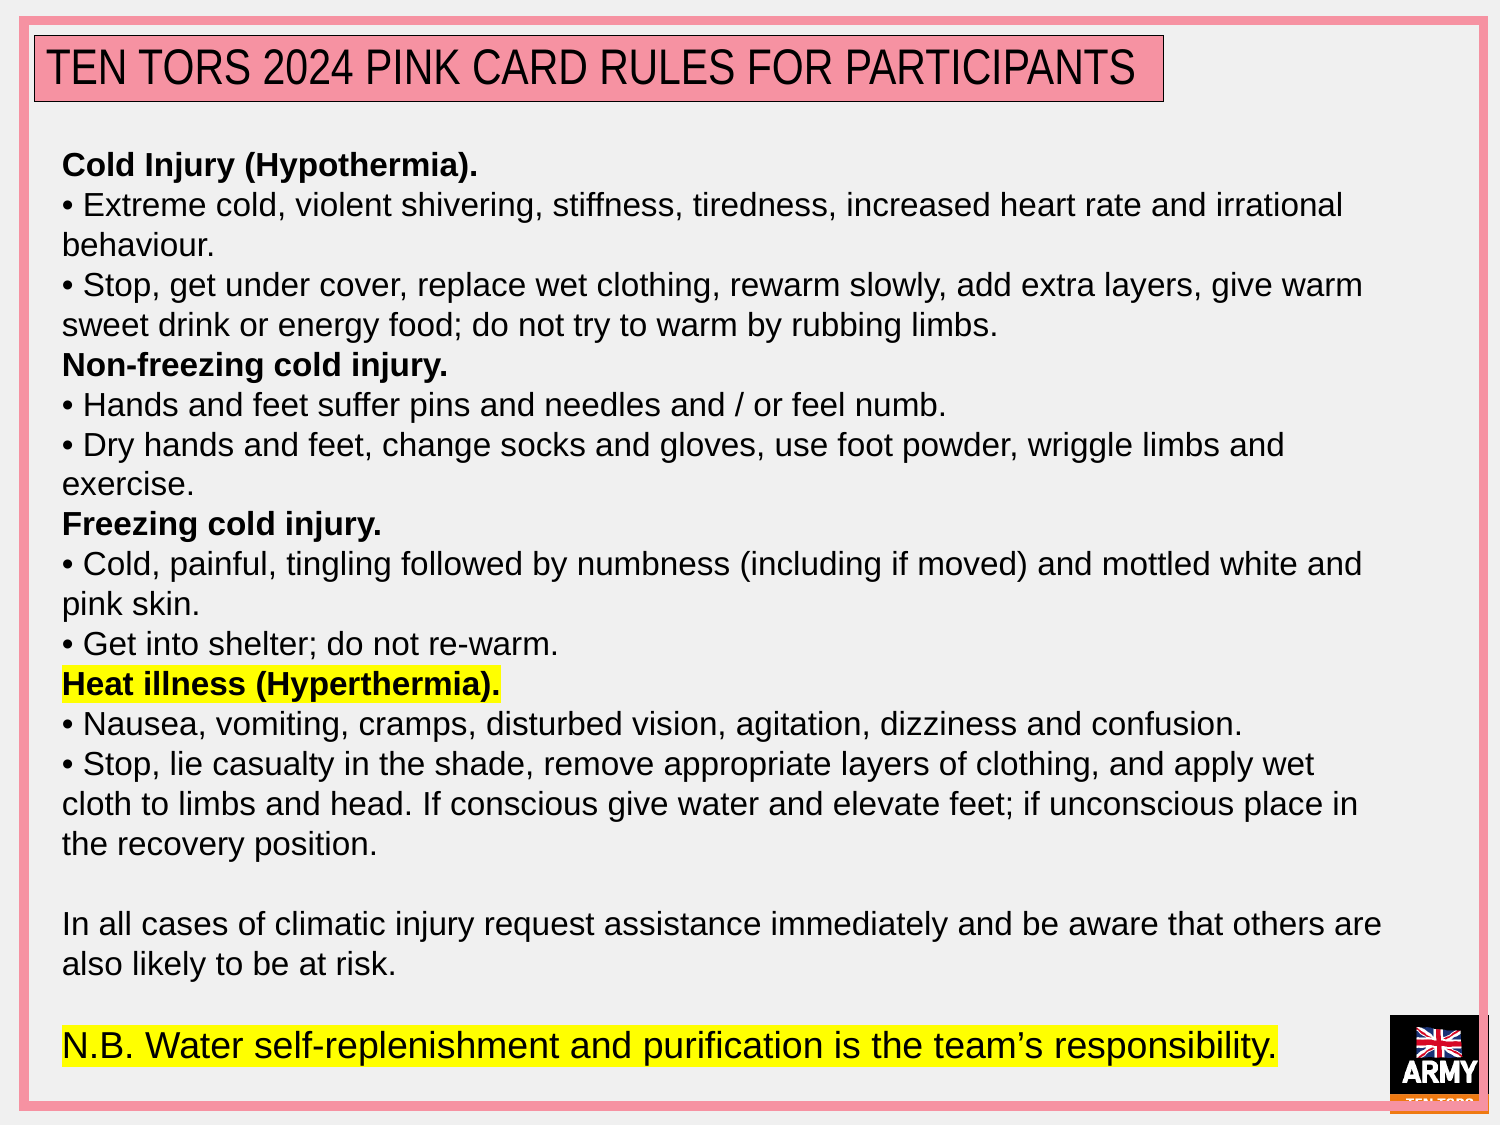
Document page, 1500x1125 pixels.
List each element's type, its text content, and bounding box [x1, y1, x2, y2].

text_box Cold Injury (Hypothermia). • Extreme cold, violent shivering, stiffness, tiredness, increased heart rate and irrational behaviour. • Stop, get under cover, replace wet clothing, rewarm slowly, add extra layers, give warm sweet drink or energy food; do not try to warm by rubbing limbs. Non-freezing cold injury. • Hands and feet suffer pins and needles and / or feel numb. • Dry hands and feet, change socks and gloves, use foot powder, wriggle limbs and exercise. Freezing cold injury. • Cold, painful, tingling followed by numbness (including if moved) and mottled white and pink skin. • Get into shelter; do not re-warm. Heat illness (Hyperthermia). • Nausea, vomiting, cramps, disturbed vision, agitation, dizziness and confusion. • Stop, lie casualty in the shade, remove appropriate layers of clothing, and apply wet cloth to limbs and head. If conscious give water and elevate feet; if unconscious place in the recovery position. In all cases of climatic injury request assistance immediately and be aware that others are also likely to be at risk. N.B. Water self-replenishment and purification is the team’s responsibility. [47, 135, 1409, 1074]
text_box [23, 20, 1484, 1107]
list Ten Tors 2024 PINK Card Rules for PARTICIPANTS [34, 35, 1164, 102]
picture [1390, 1015, 1489, 1114]
